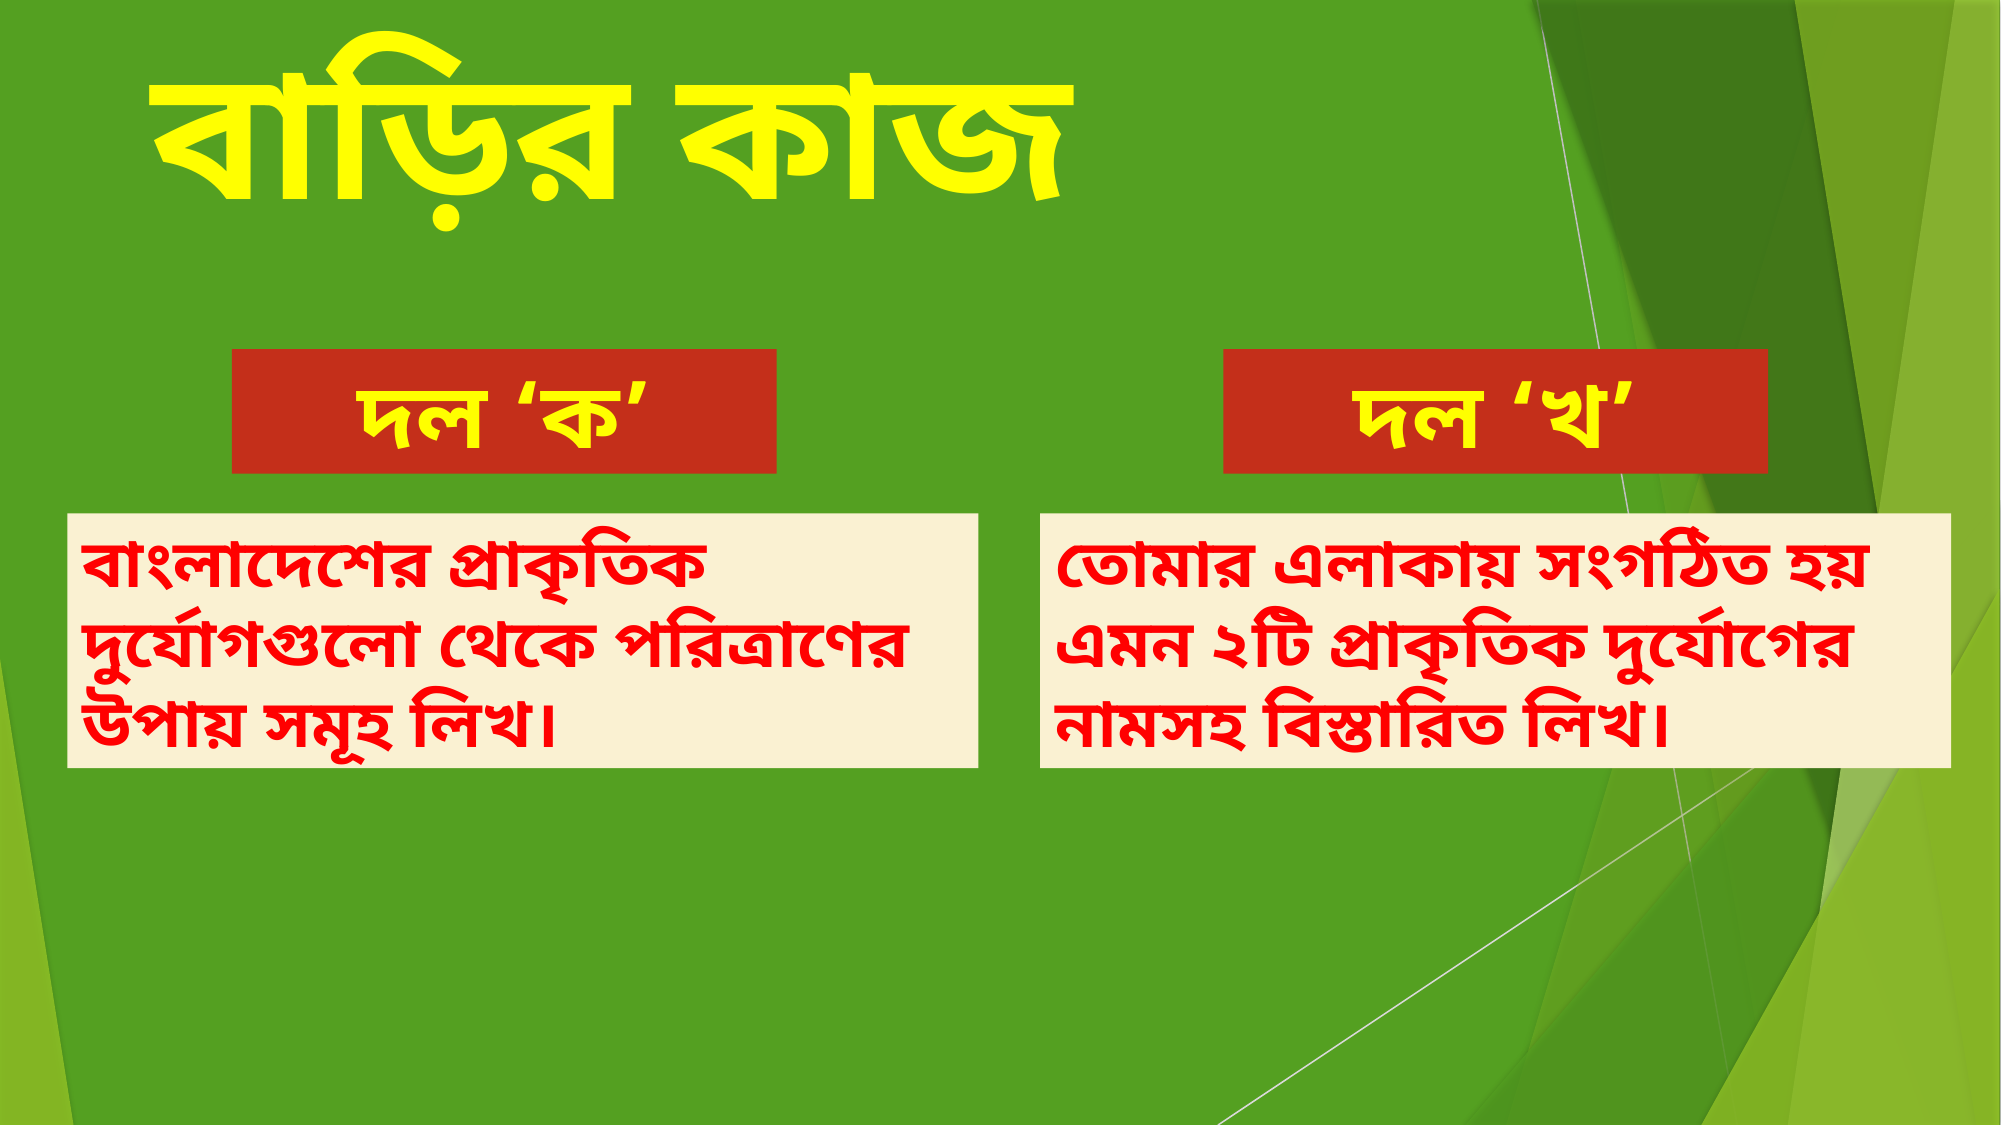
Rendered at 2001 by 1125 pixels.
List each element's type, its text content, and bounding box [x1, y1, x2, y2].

text_box দল ‘খ’ [1223, 349, 1769, 474]
text_box বাড়ির কাজ [67, 9, 1158, 244]
text_box বাংলাদেশের প্রাকৃতিক দুর্যোগগুলো থেকে পরিত্রাণের উপায় সমূহ লিখ। [67, 513, 979, 769]
text_box দল ‘ক’ [231, 349, 777, 474]
text_box তোমার এলাকায় সংগঠিত হয় এমন ২টি প্রাকৃতিক দুর্যোগের নামসহ বিস্তারিত লিখ। [1040, 513, 1952, 769]
